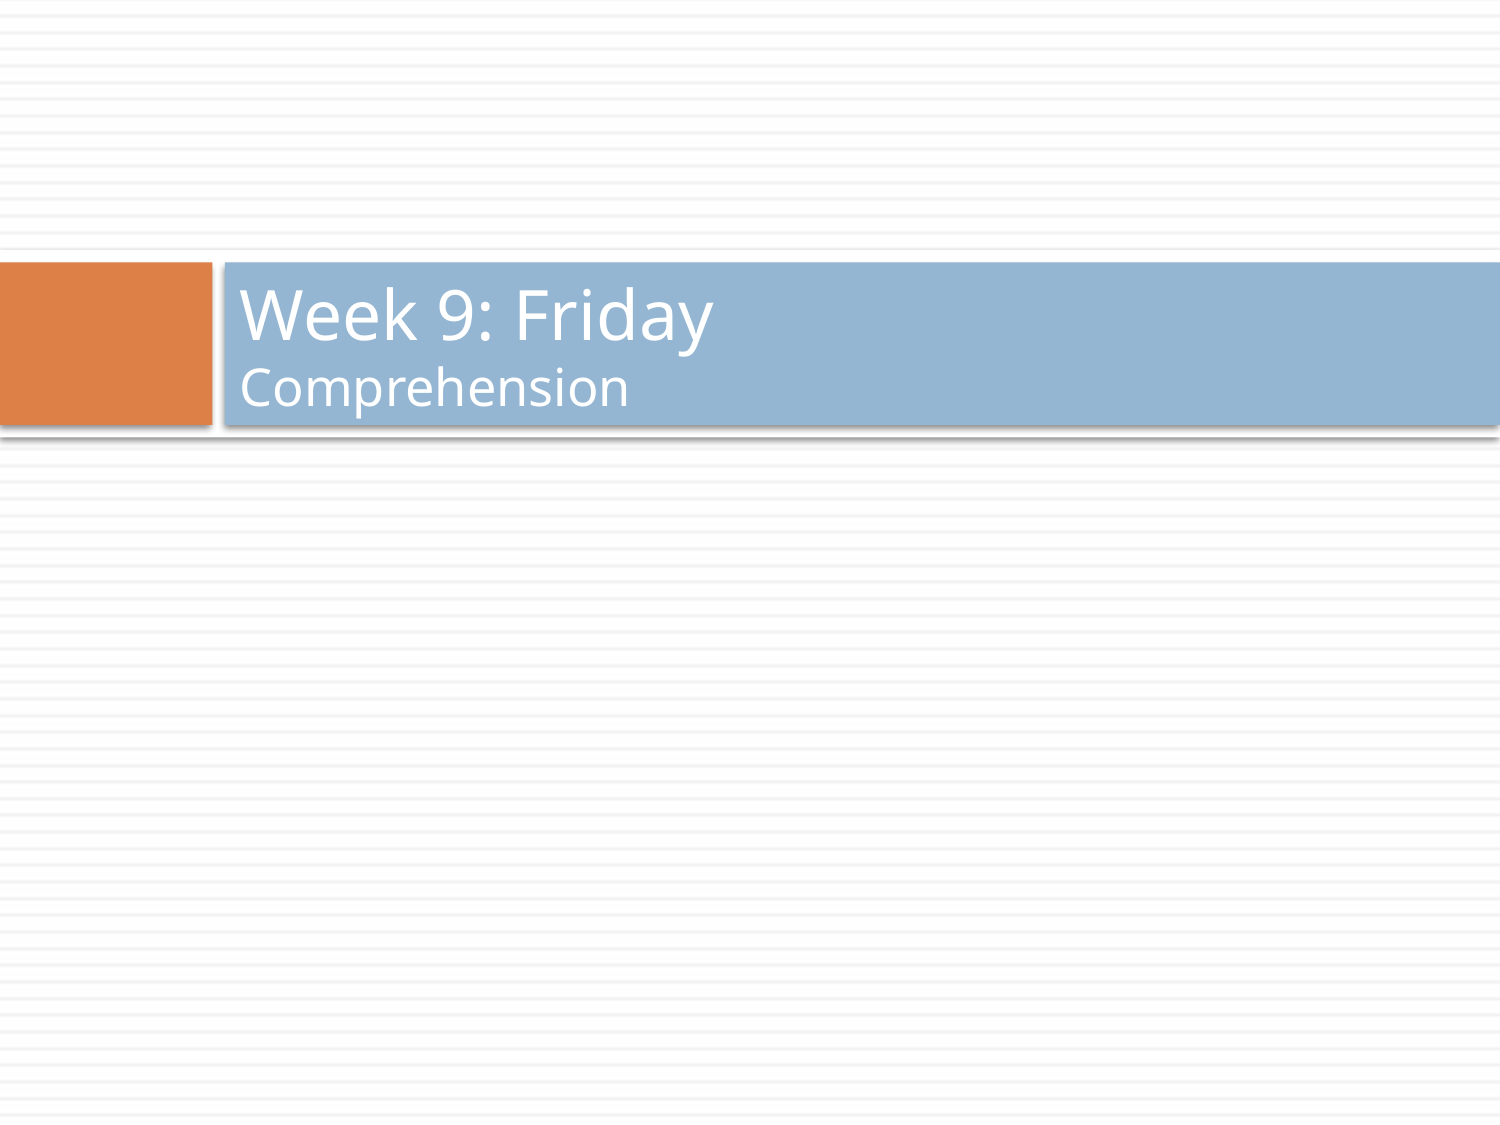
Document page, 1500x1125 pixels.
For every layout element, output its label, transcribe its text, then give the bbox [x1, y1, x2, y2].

title Week 9: Friday Comprehension [225, 262, 1475, 425]
